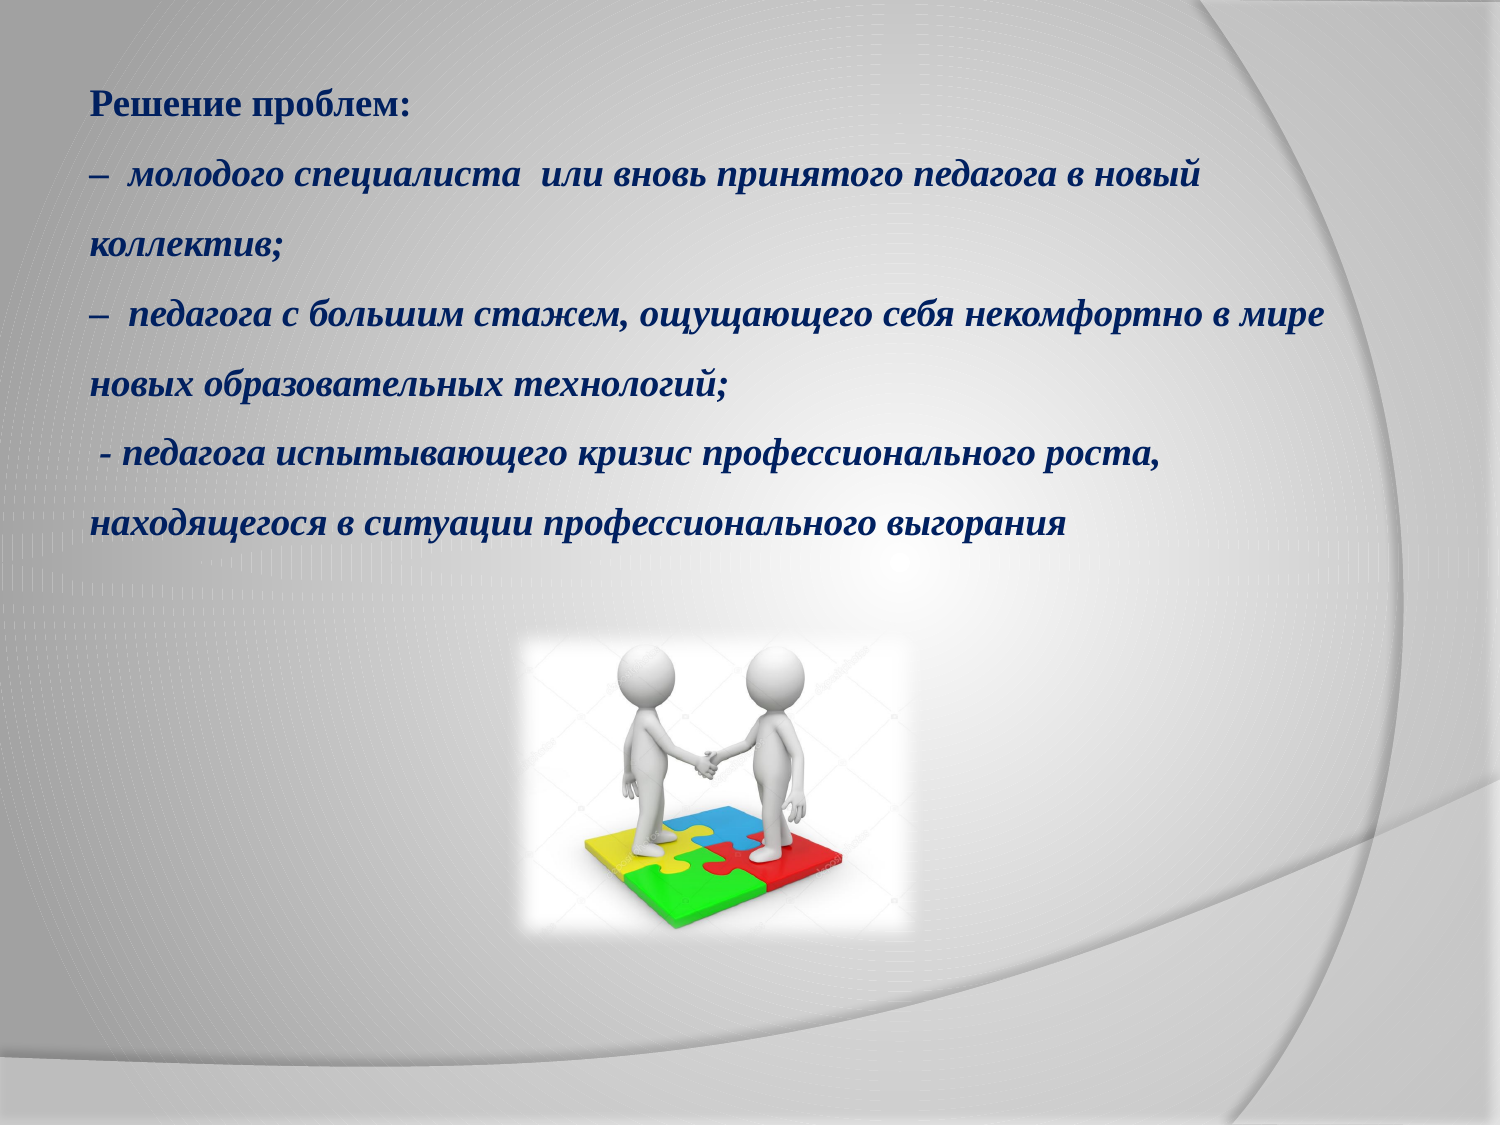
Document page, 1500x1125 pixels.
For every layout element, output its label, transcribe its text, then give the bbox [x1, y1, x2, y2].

title Решение проблем: – молодого специалиста или вновь принятого педагога в новый коллектив; – педагога с большим стажем, ощущающего себя некомфортно в мире новых образовательных технологий; - педагога испытывающего кризис профессионального роста, находящегося в ситуации профессионального выгорания [82, 46, 1402, 598]
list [503, 620, 929, 950]
